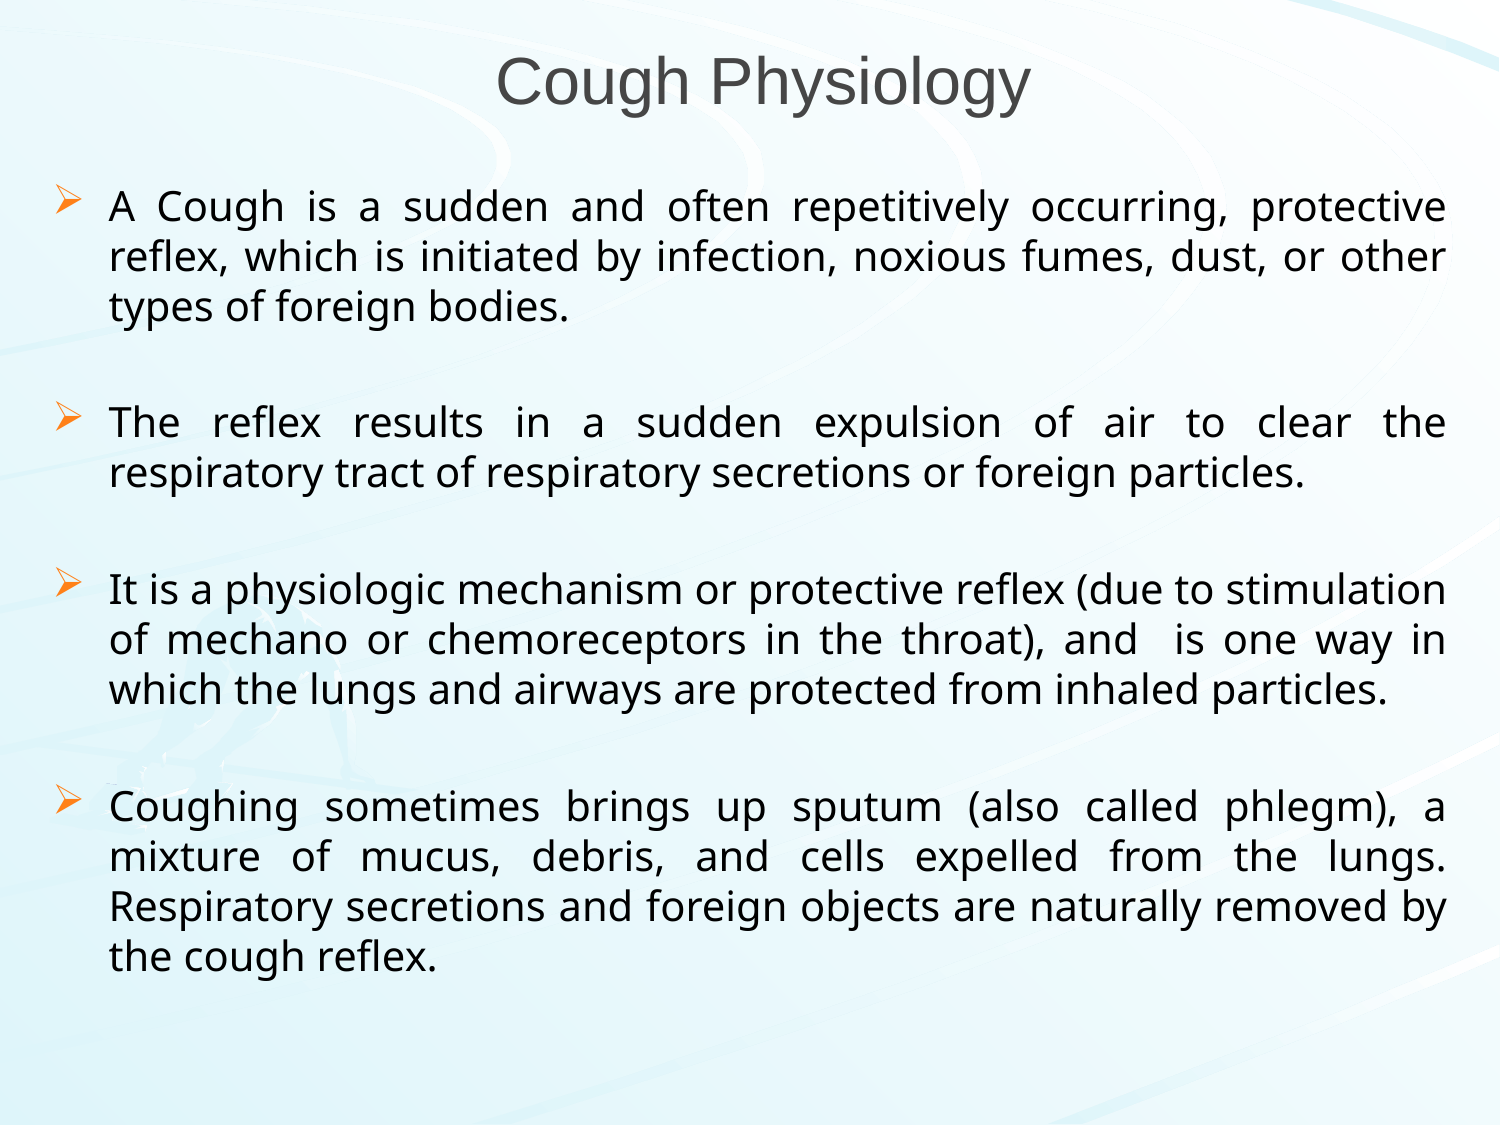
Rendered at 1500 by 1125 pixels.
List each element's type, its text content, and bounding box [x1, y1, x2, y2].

title Cough Physiology [187, 25, 1229, 125]
list A Cough is a sudden and often repetitively occurring, protective reflex, which is initiated by infection, noxious fumes, dust, or other types of foreign bodies. The reflex results in a sudden expulsion of air to clear the respiratory tract of respiratory secretions or foreign particles. It is a physiologic mechanism or protective reflex (due to stimulation of mechano or chemoreceptors in the throat), and is one way in which the lungs and airways are protected from inhaled particles. Coughing sometimes brings up sputum (also called phlegm), a mixture of mucus, debris, and cells expelled from the lungs. Respiratory secretions and foreign objects are naturally removed by the cough reflex. [37, 171, 1463, 1063]
